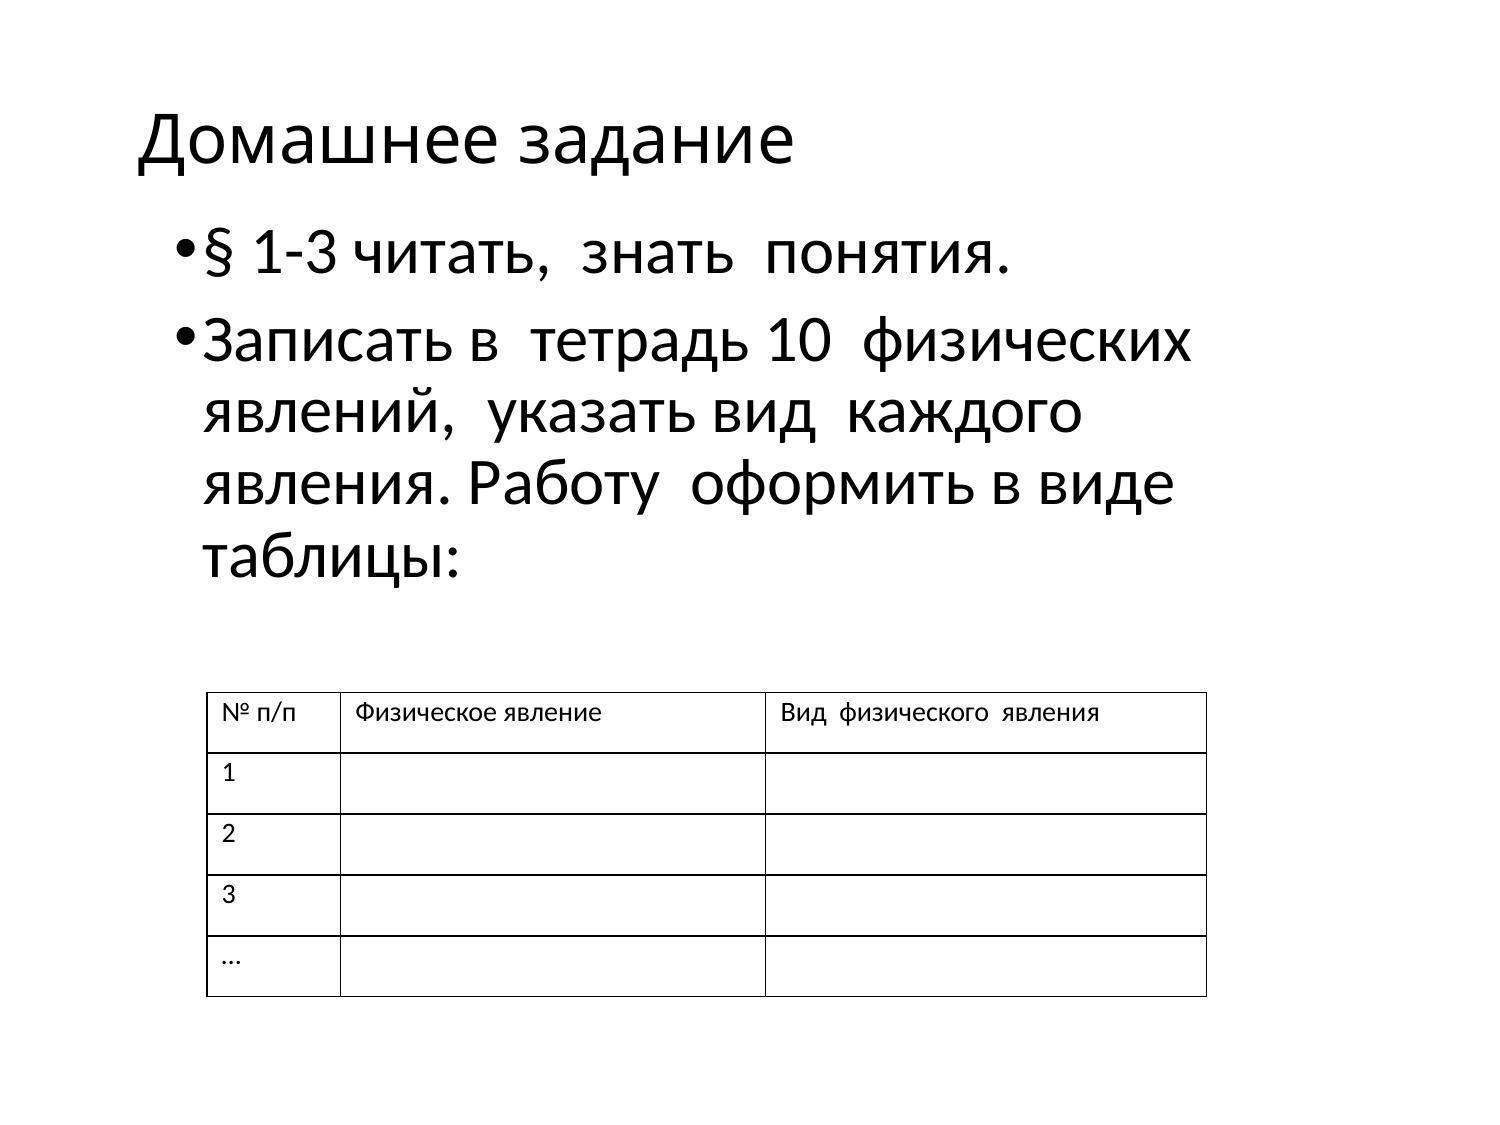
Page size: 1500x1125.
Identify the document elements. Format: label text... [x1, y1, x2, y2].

table_header № п/п [208, 693, 340, 752]
list § 1-3 читать, знать понятия. Записать в тетрадь 10 физических явлений, указать вид каждого явления. Работу оформить в виде таблицы: [159, 208, 1325, 740]
table_cell … [208, 937, 340, 996]
table_cell [766, 754, 1206, 813]
table_cell [766, 937, 1206, 996]
table_header Физическое явление [341, 693, 765, 752]
table_cell 3 [208, 876, 340, 935]
table_cell 1 [208, 754, 340, 813]
table_cell [341, 815, 765, 874]
table_cell [341, 876, 765, 935]
table_cell [766, 876, 1206, 935]
title Домашнее задание [123, 66, 1362, 217]
table_cell [766, 815, 1206, 874]
table_cell [341, 937, 765, 996]
table_header Вид физического явления [766, 693, 1206, 752]
table_cell [341, 754, 765, 813]
table_cell 2 [208, 815, 340, 874]
